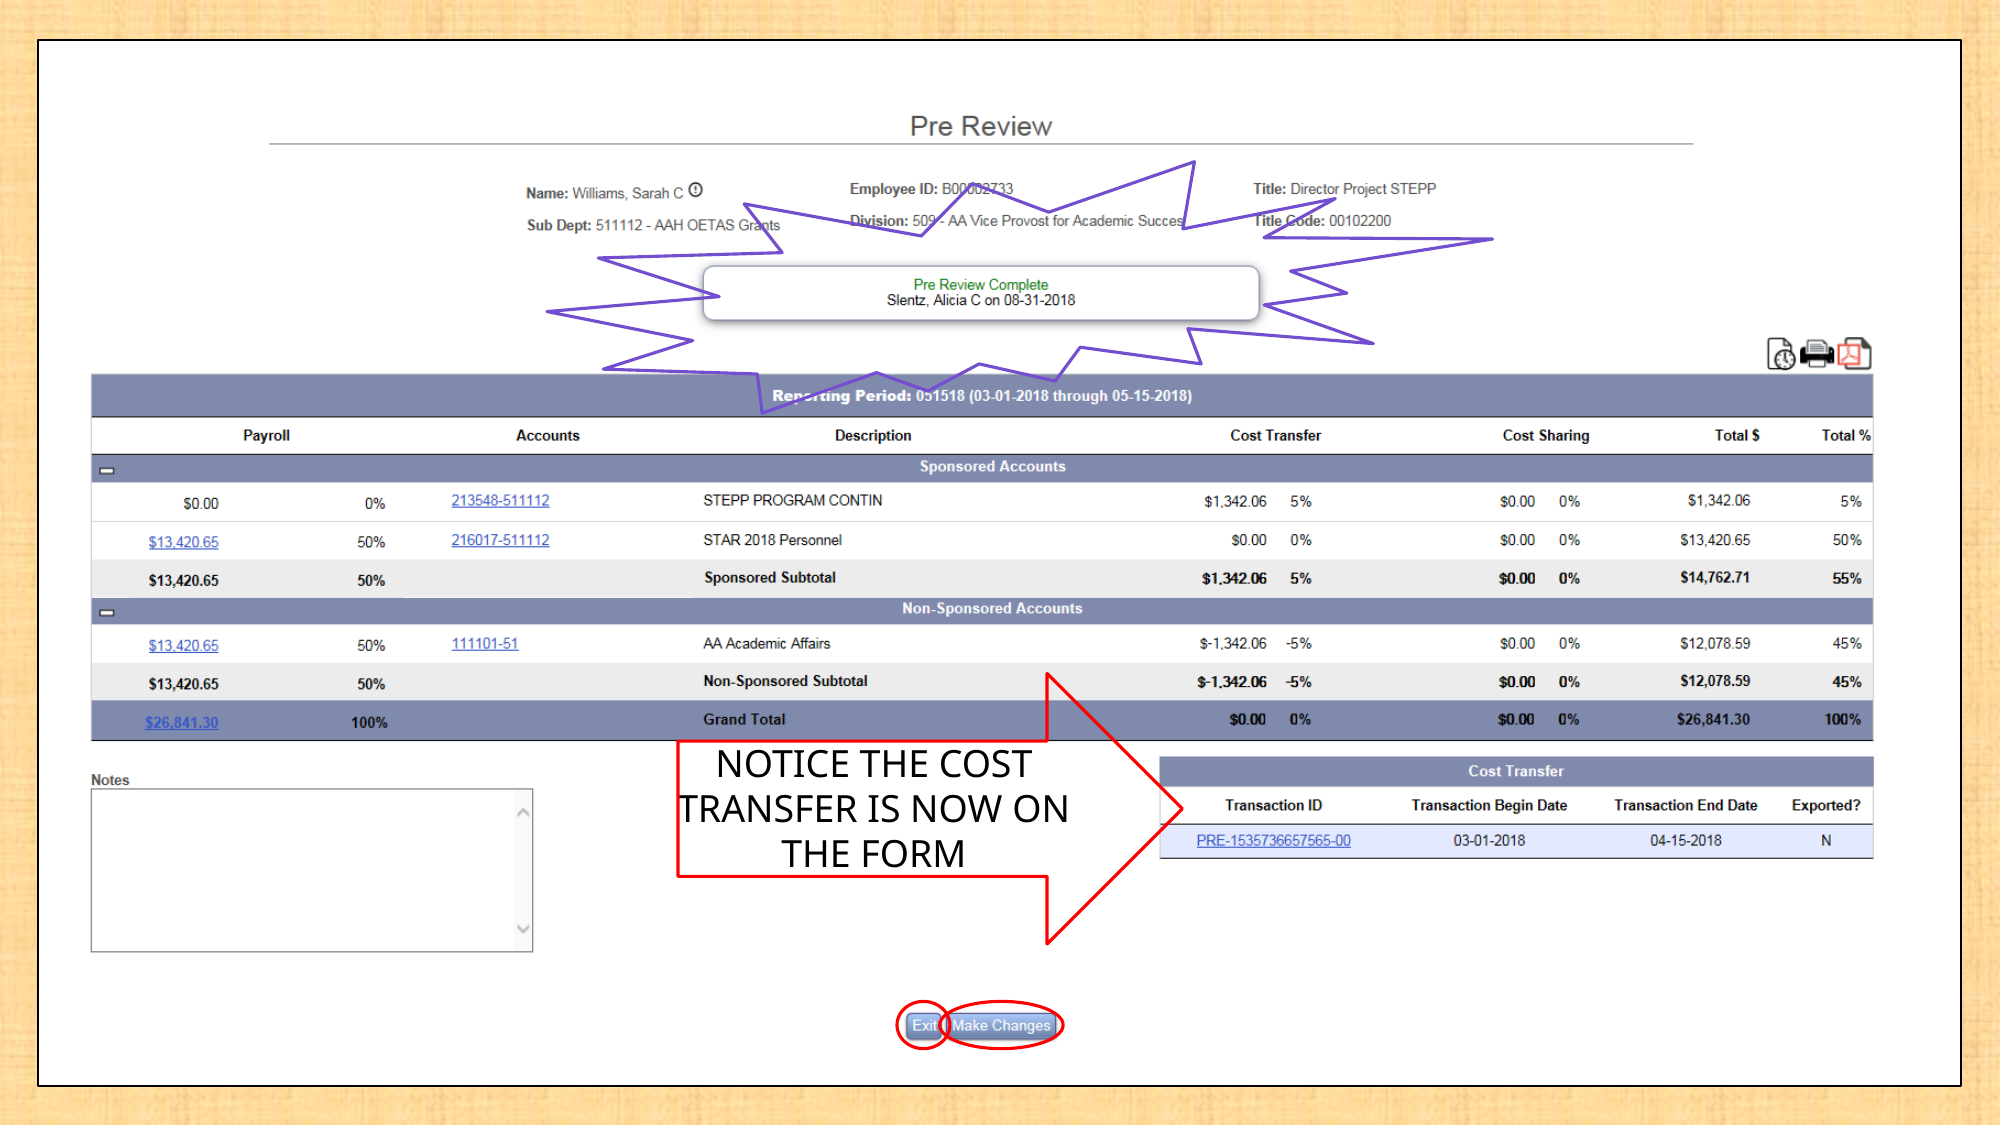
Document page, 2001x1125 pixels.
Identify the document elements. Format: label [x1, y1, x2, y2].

picture [81, 95, 1886, 1047]
